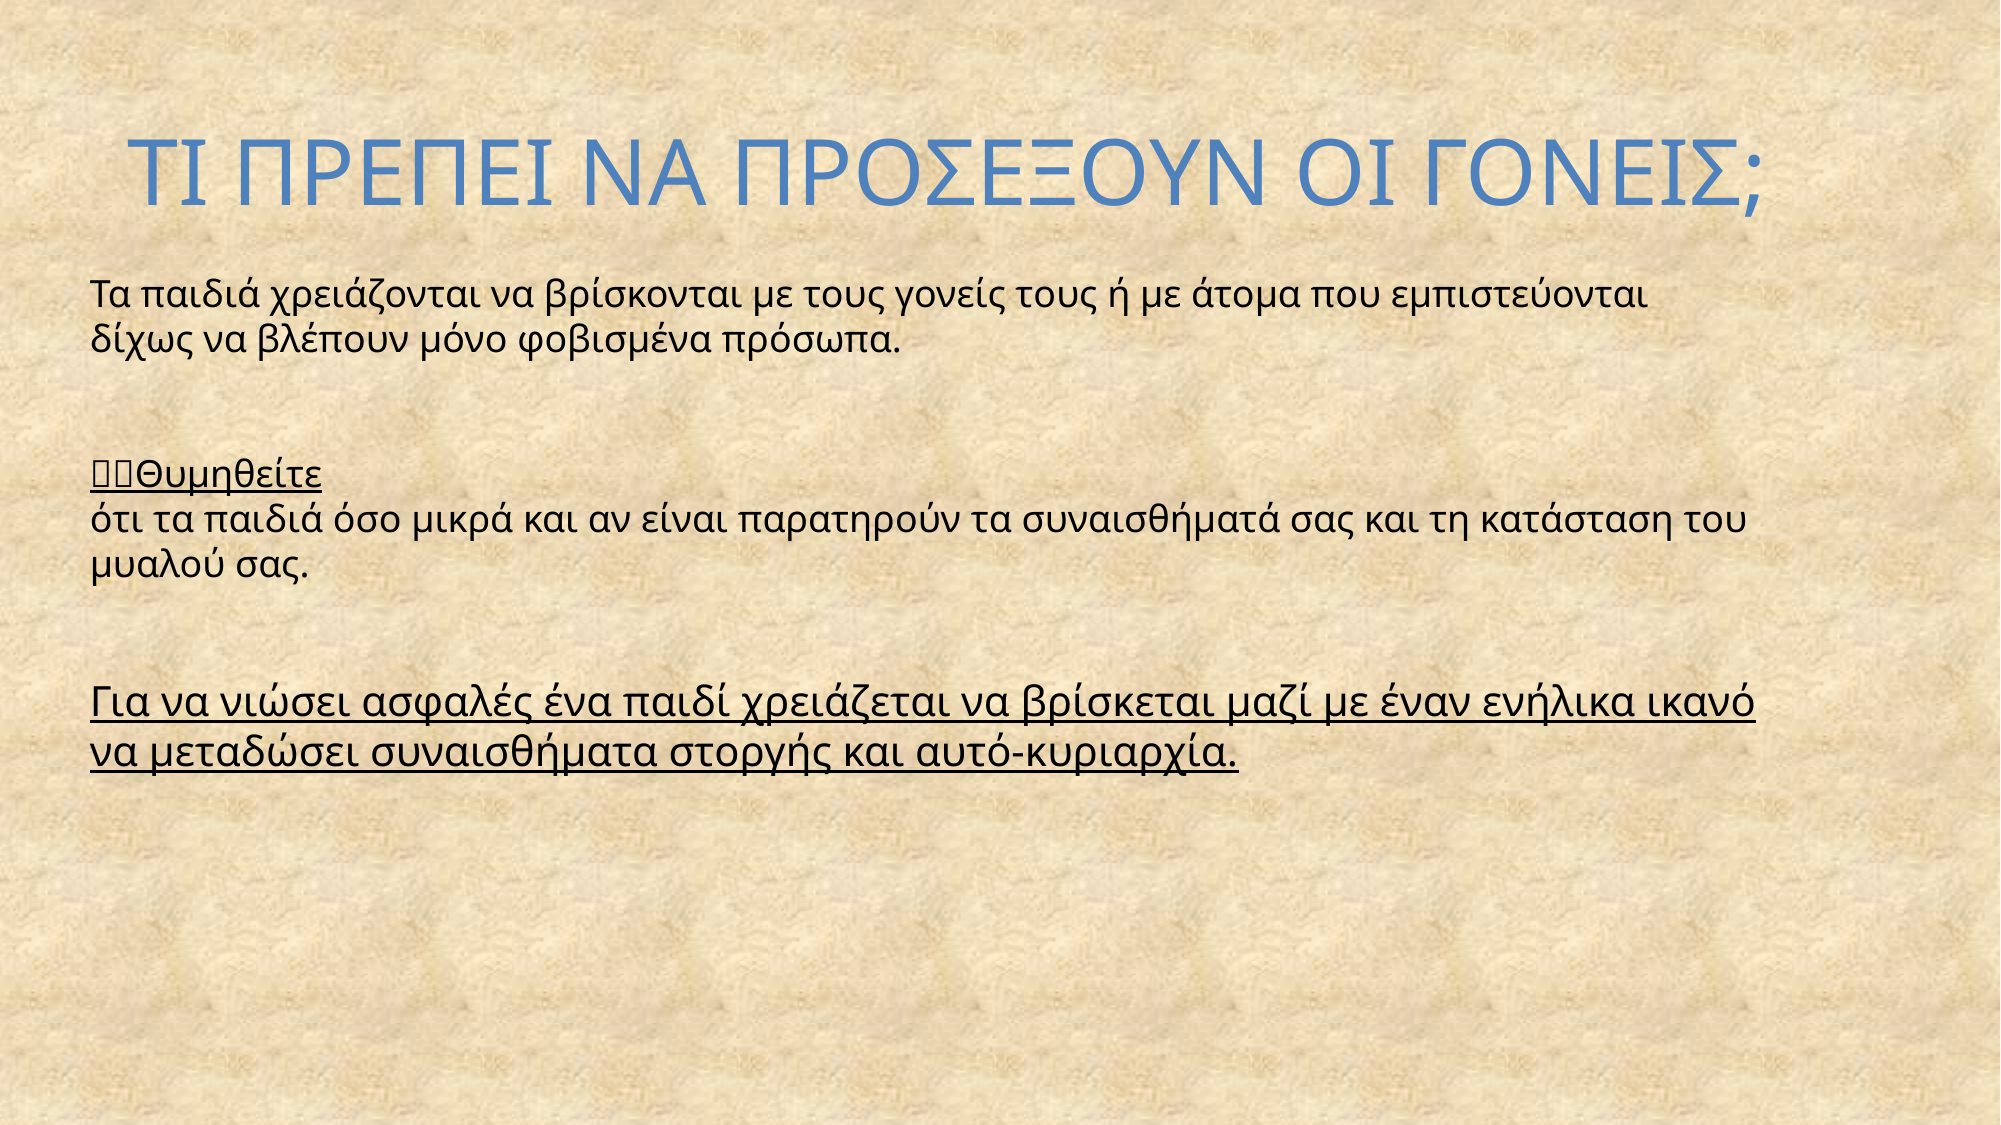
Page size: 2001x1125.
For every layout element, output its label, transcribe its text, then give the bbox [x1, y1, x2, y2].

title Τι πρεπει να προσεξουν οι γονειΣ; [112, 50, 1818, 302]
picture [0, 0, 2001, 1125]
text_box Τα παιδιά χρειάζονται να βρίσκονται με τους γονείς τους ή με άτομα που εμπιστεύονται δίχως να βλέπουν μόνο φοβισμένα πρόσωπα. Θυμηθείτε ότι τα παιδιά όσο μικρά και αν είναι παρατηρούν τα συναισθήματά σας και τη κατάσταση του μυαλού σας. Για να νιώσει ασφαλές ένα παιδί χρειάζεται να βρίσκεται μαζί με έναν ενήλικα ικανό να μεταδώσει συναισθήματα στοργής και αυτό-κυριαρχία. [75, 262, 1775, 828]
